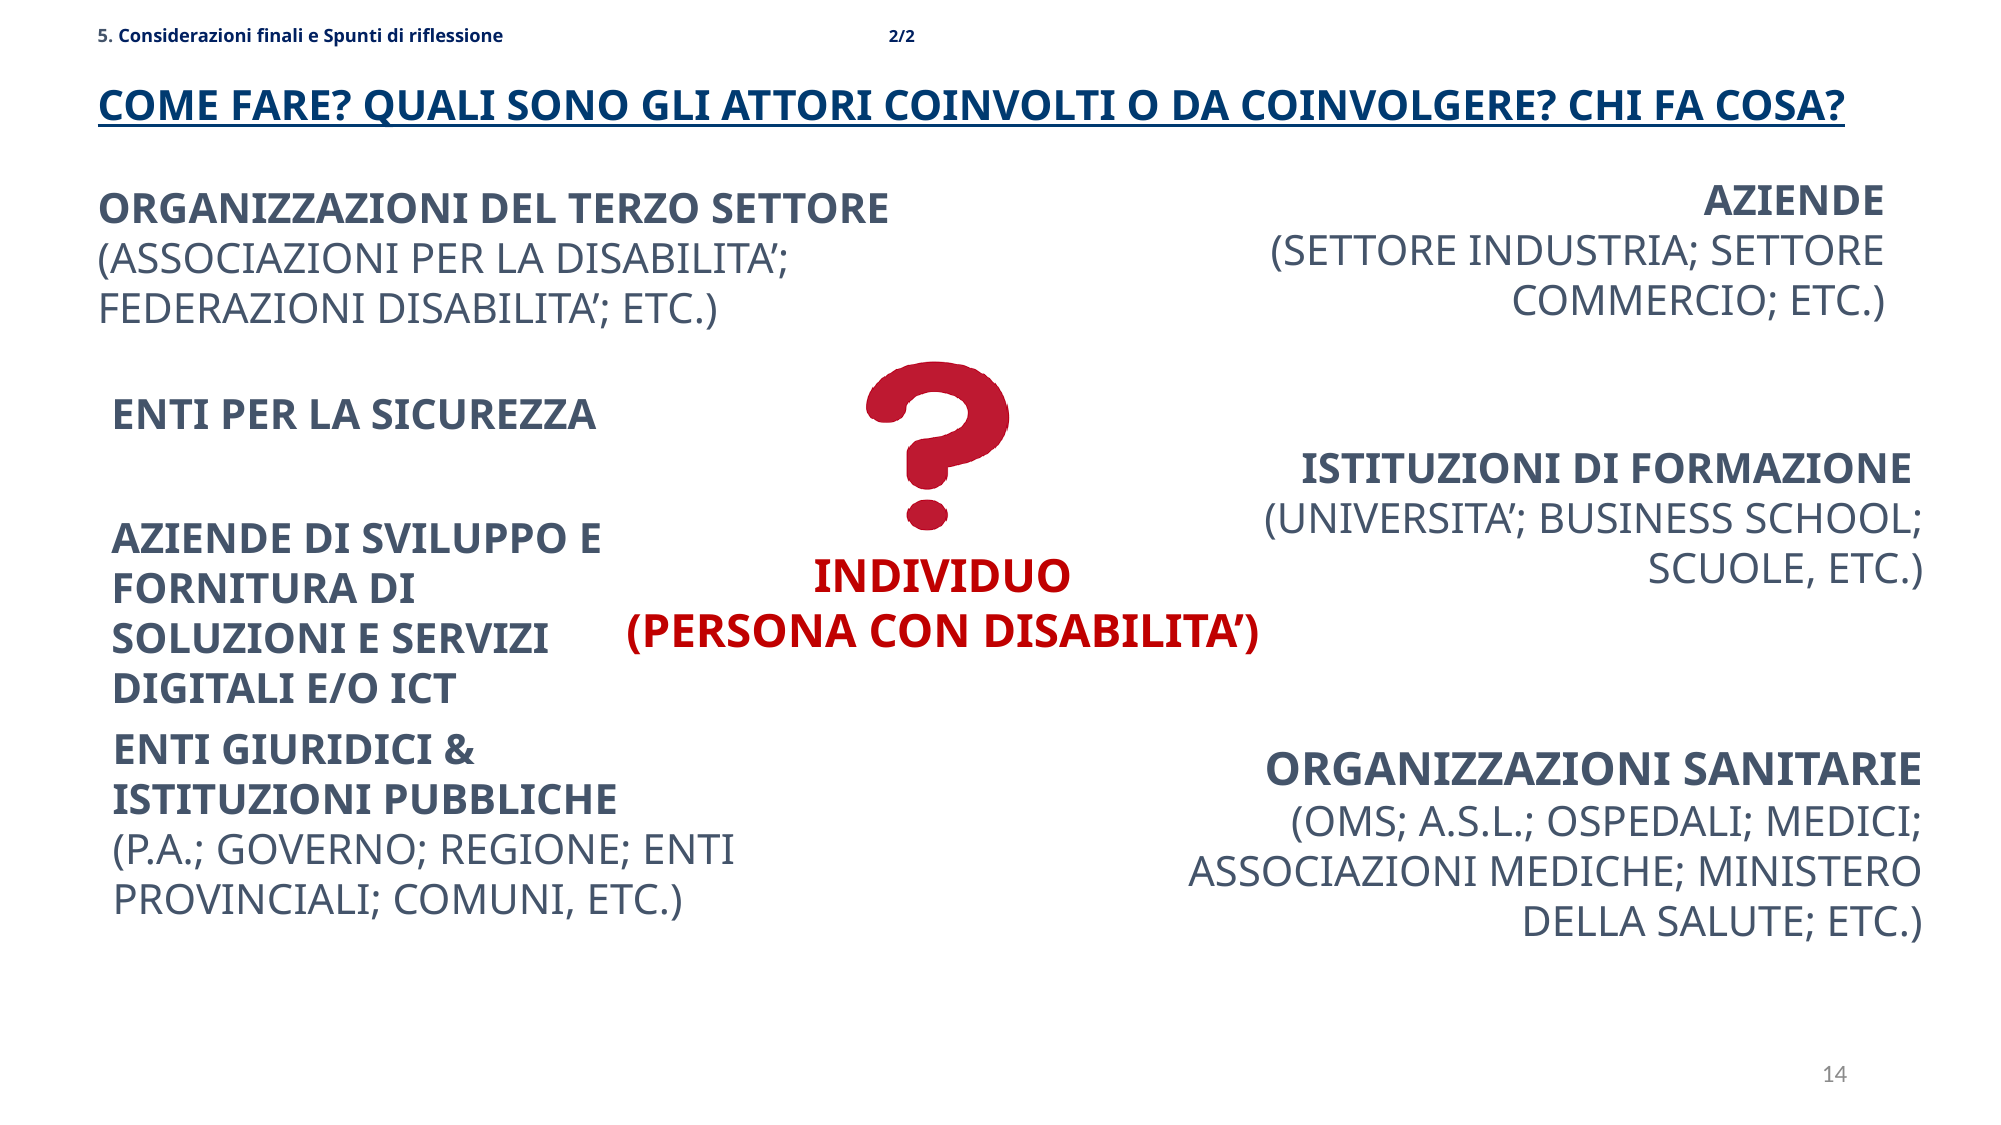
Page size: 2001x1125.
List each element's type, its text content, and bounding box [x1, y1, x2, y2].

text_box COME FARE? QUALI SONO GLI ATTORI COINVOLTI O DA COINVOLGERE? CHI FA COSA? [82, 76, 1884, 152]
text_box ORGANIZZAZIONI SANITARIE (OMS; A.S.L.; OSPEDALI; MEDICI; ASSOCIAZIONI MEDICHE; MINISTERO DELLA SALUTE; ETC.) [1091, 732, 1938, 953]
text_box ISTITUZIONI DI FORMAZIONE (UNIVERSITA’; BUSINESS SCHOOL; SCUOLE, ETC.) [1091, 434, 1939, 600]
text_box AZIENDE DI SVILUPPO E FORNITURA DI SOLUZIONI E SERVIZI DIGITALI E/O ICT [96, 504, 650, 720]
text_box ENTI PER LA SICUREZZA [96, 380, 682, 446]
text_box ENTI GIURIDICI & ISTITUZIONI PUBBLICHE (P.A.; GOVERNO; REGIONE; ENTI PROVINCIALI; COMUNI, ETC.) [97, 715, 900, 931]
slide_number 14 [1412, 1042, 1863, 1103]
text_box AZIENDE (SETTORE INDUSTRIA; SETTORE COMMERCIO; ETC.) [1053, 166, 1900, 332]
picture [812, 351, 1057, 535]
text_box 5. Considerazioni finali e Spunti di riflessione 2/2 [82, 19, 1884, 76]
text_box INDIVIDUO (PERSONA CON DISABILITA’) [650, 539, 1367, 664]
text_box ORGANIZZAZIONI DEL TERZO SETTORE (ASSOCIAZIONI PER LA DISABILITA’; FEDERAZIONI DISABILITA’; ETC.) [82, 174, 929, 339]
text_box [82, 182, 1918, 1125]
